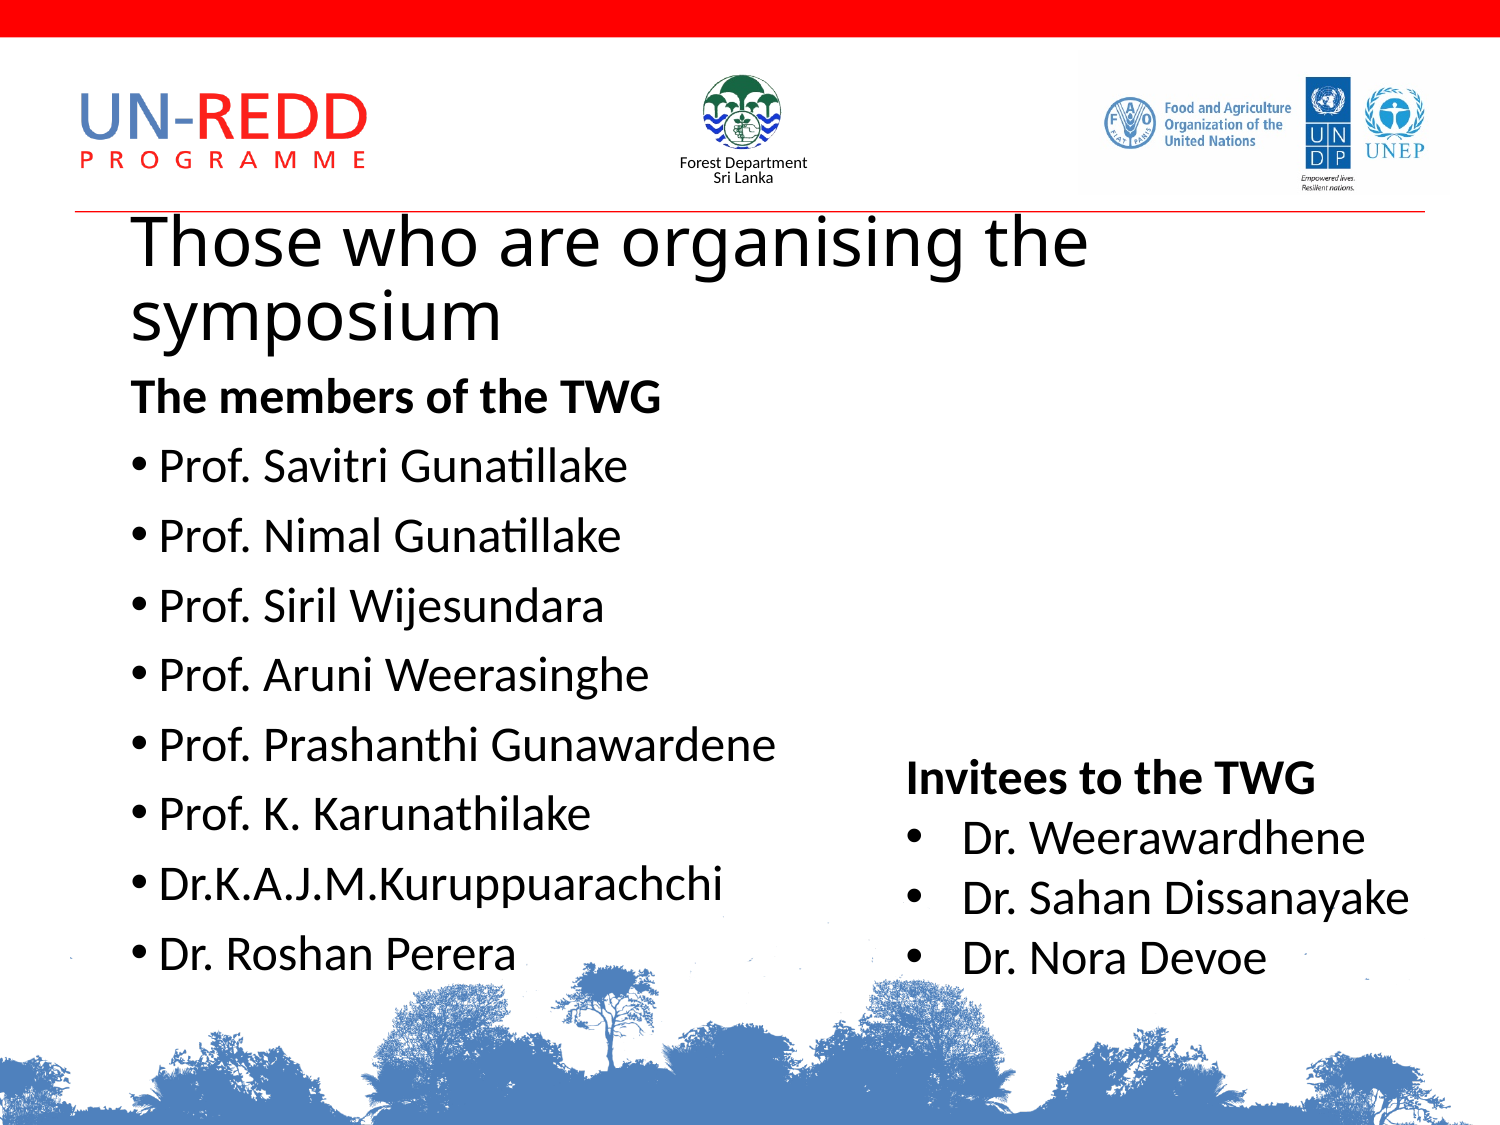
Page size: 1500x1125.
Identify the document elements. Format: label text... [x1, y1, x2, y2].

picture [690, 62, 789, 163]
picture [0, 821, 1500, 1125]
text_box Invitees to the TWG Dr. Weerawardhene Dr. Sahan Dissanayake Dr. Nora Devoe [890, 737, 1429, 993]
title Those who are organising the symposium [115, 200, 1410, 363]
picture [75, 83, 381, 174]
picture [1078, 50, 1450, 195]
list The members of the TWG Prof. Savitri Gunatillake Prof. Nimal Gunatillake Prof. Siril Wijesundara Prof. Aruni Weerasinghe Prof. Prashanthi Gunawardene Prof. K. Karunathilake Dr.K.A.J.M.Kuruppuarachchi Dr. Roshan Perera [115, 362, 887, 889]
